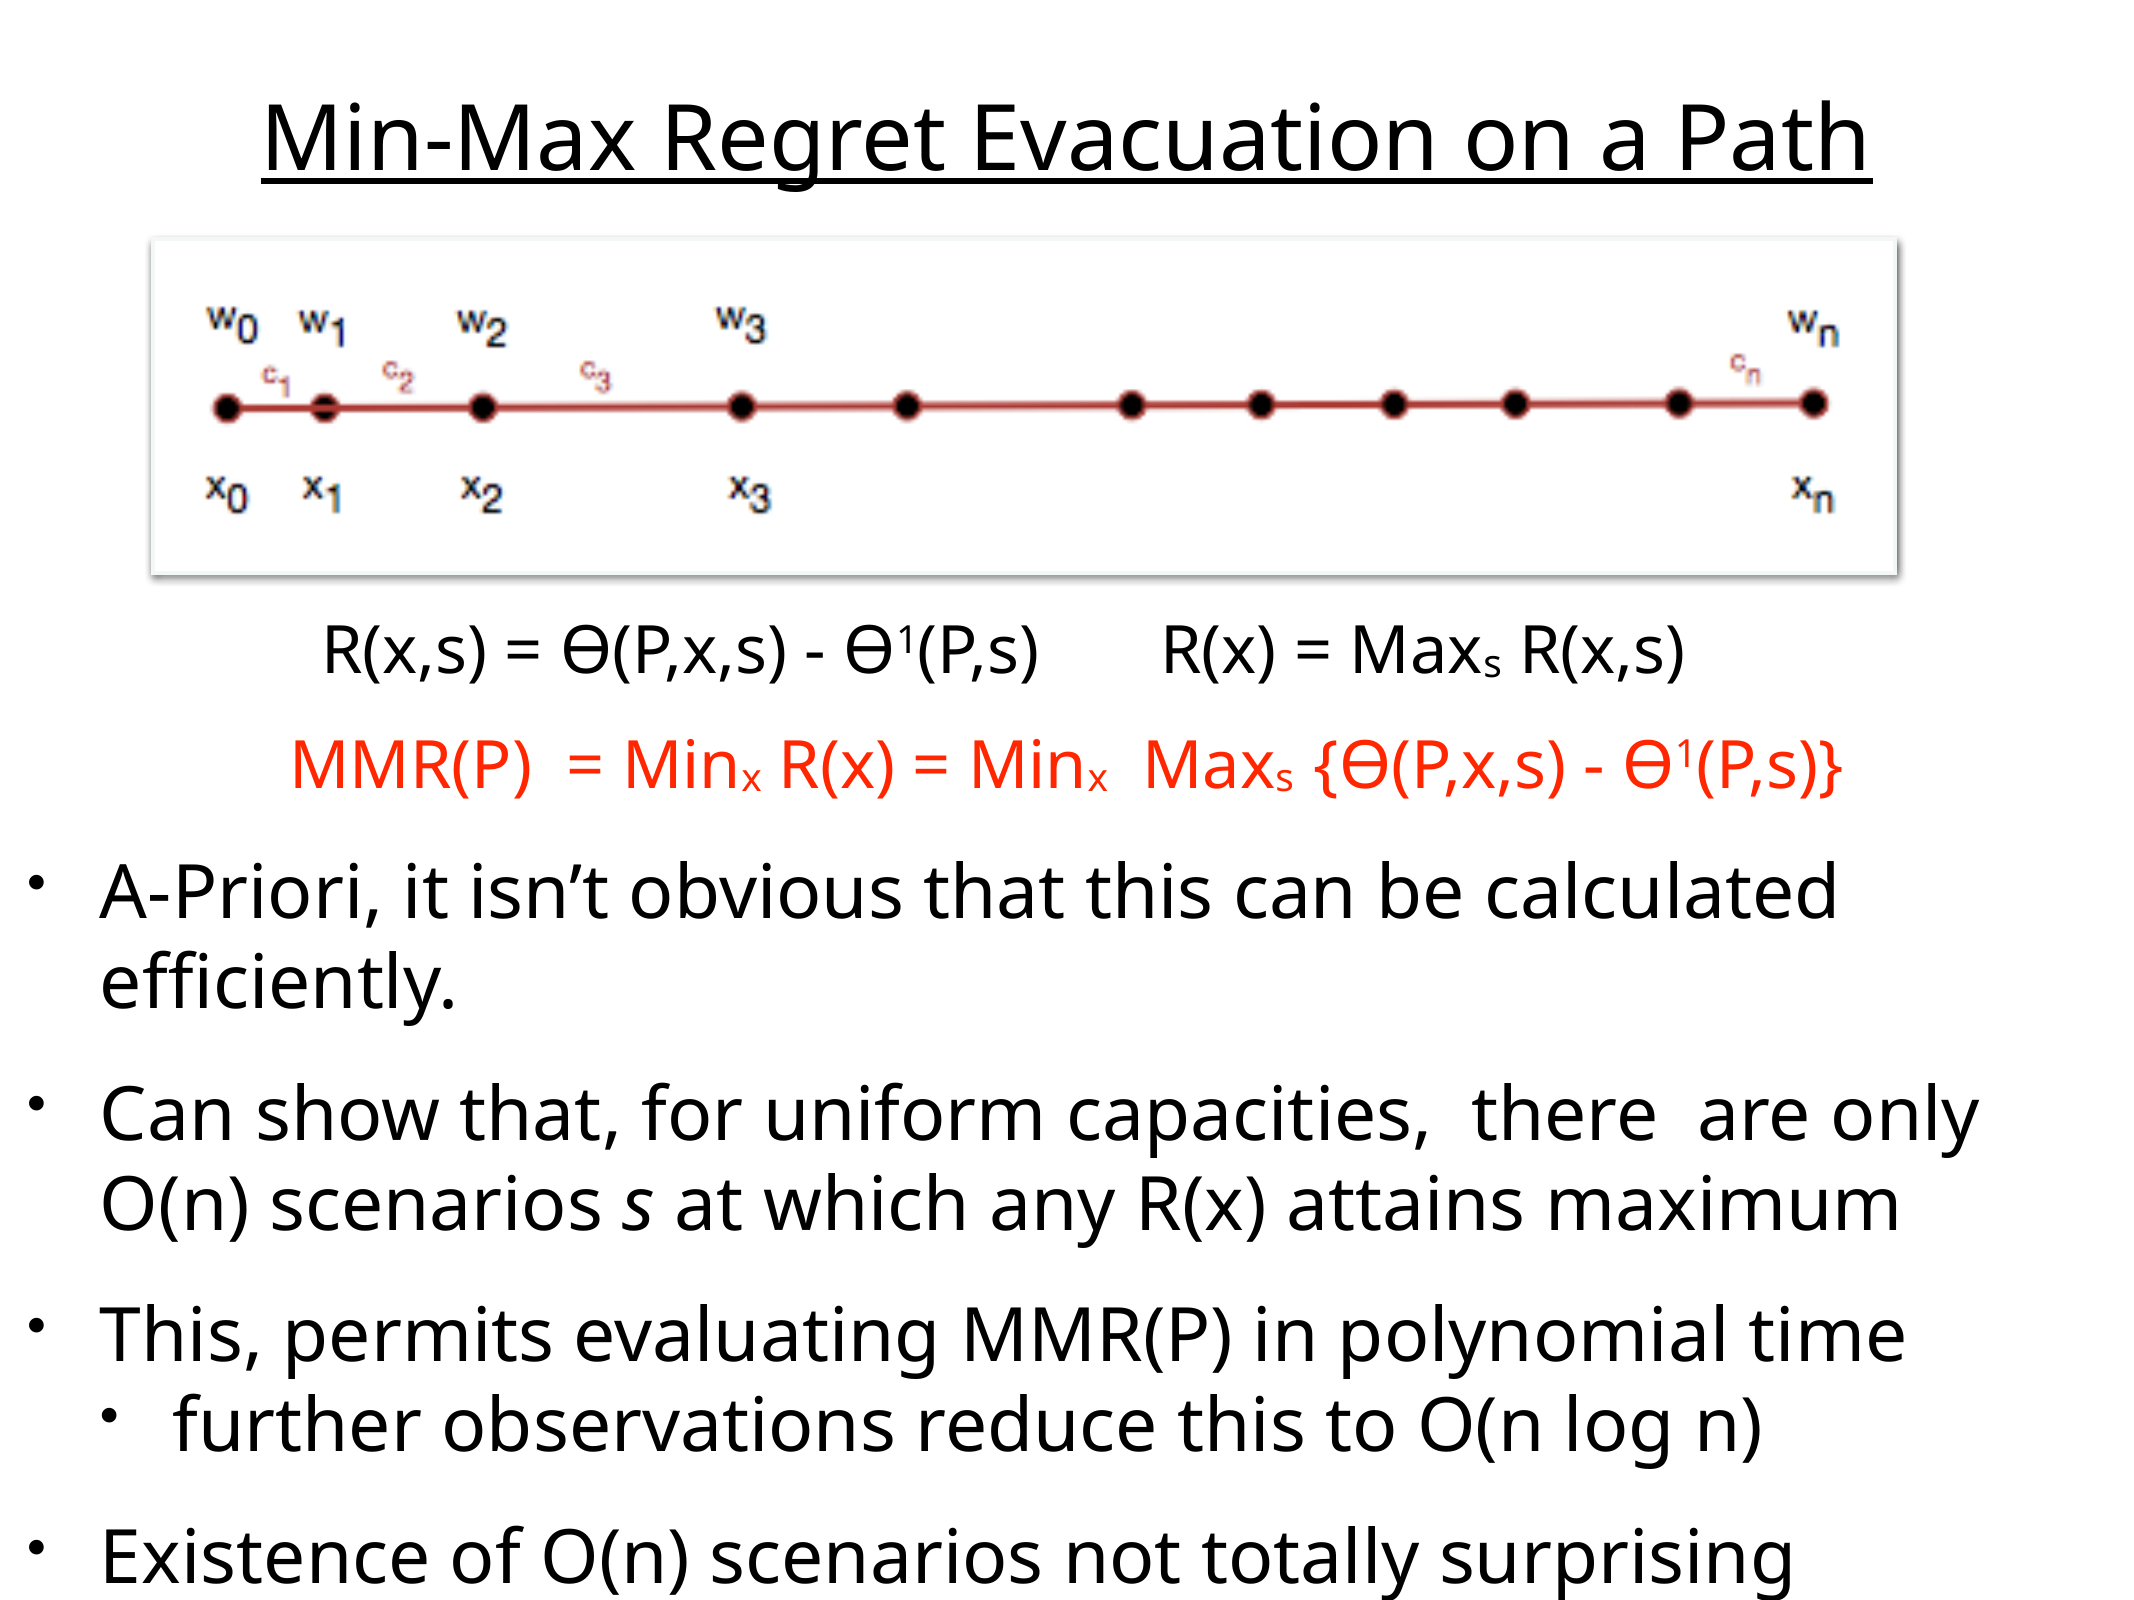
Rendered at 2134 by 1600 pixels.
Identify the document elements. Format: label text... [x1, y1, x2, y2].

picture [154, 240, 1894, 572]
text_box MMR(P) = Minx R(x) = Minx Maxs {ϴ(P,x,s) - ϴ1(P,s)} [31, 713, 2102, 810]
text_box A-Priori, it isn’t obvious that this can be calculated efficiently. Can show that, for uniform capacities, there are only O(n) scenarios s at which any R(x) attains maximum This, permits evaluating MMR(P) in polynomial time further observations reduce this to O(n log n) Existence of O(n) scenarios not totally surprising Same phenomenon arises in MMR for medians on a line [26, 843, 2134, 1600]
title Min-Max Regret Evacuation on a Path [155, 22, 1978, 246]
text_box R(x,s) = ϴ(P,x,s) - ϴ1(P,s) R(x) = Maxs R(x,s) [33, 607, 1974, 688]
